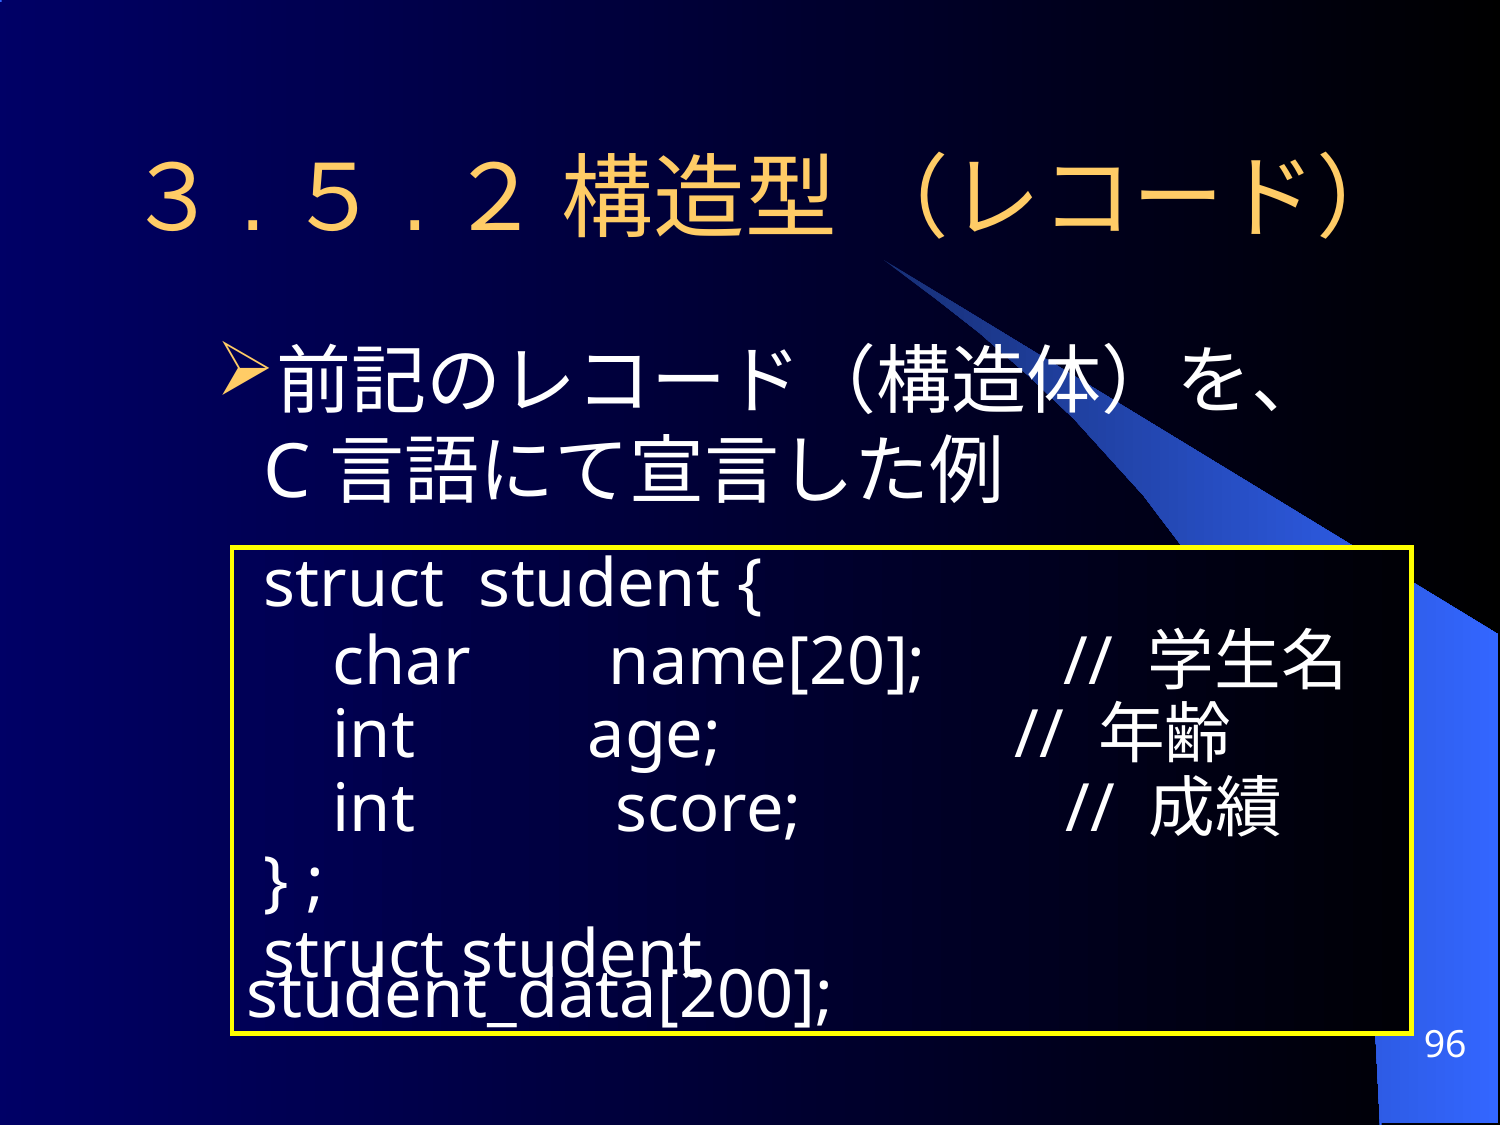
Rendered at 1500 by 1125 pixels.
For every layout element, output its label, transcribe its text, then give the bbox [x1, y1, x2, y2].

list 前記のレコード（構造体）を、C言語にて宣言した例 [111, 324, 1388, 1001]
text_box 96 [1328, 1008, 1482, 1071]
text_box struct student { char name[20]; // 学生名 int age; // 年齢 int score; // 成績 } ; struct student student_data[200]; [231, 547, 1412, 1034]
title ３.５.２ 構造型 （レコード） [111, 99, 1438, 288]
